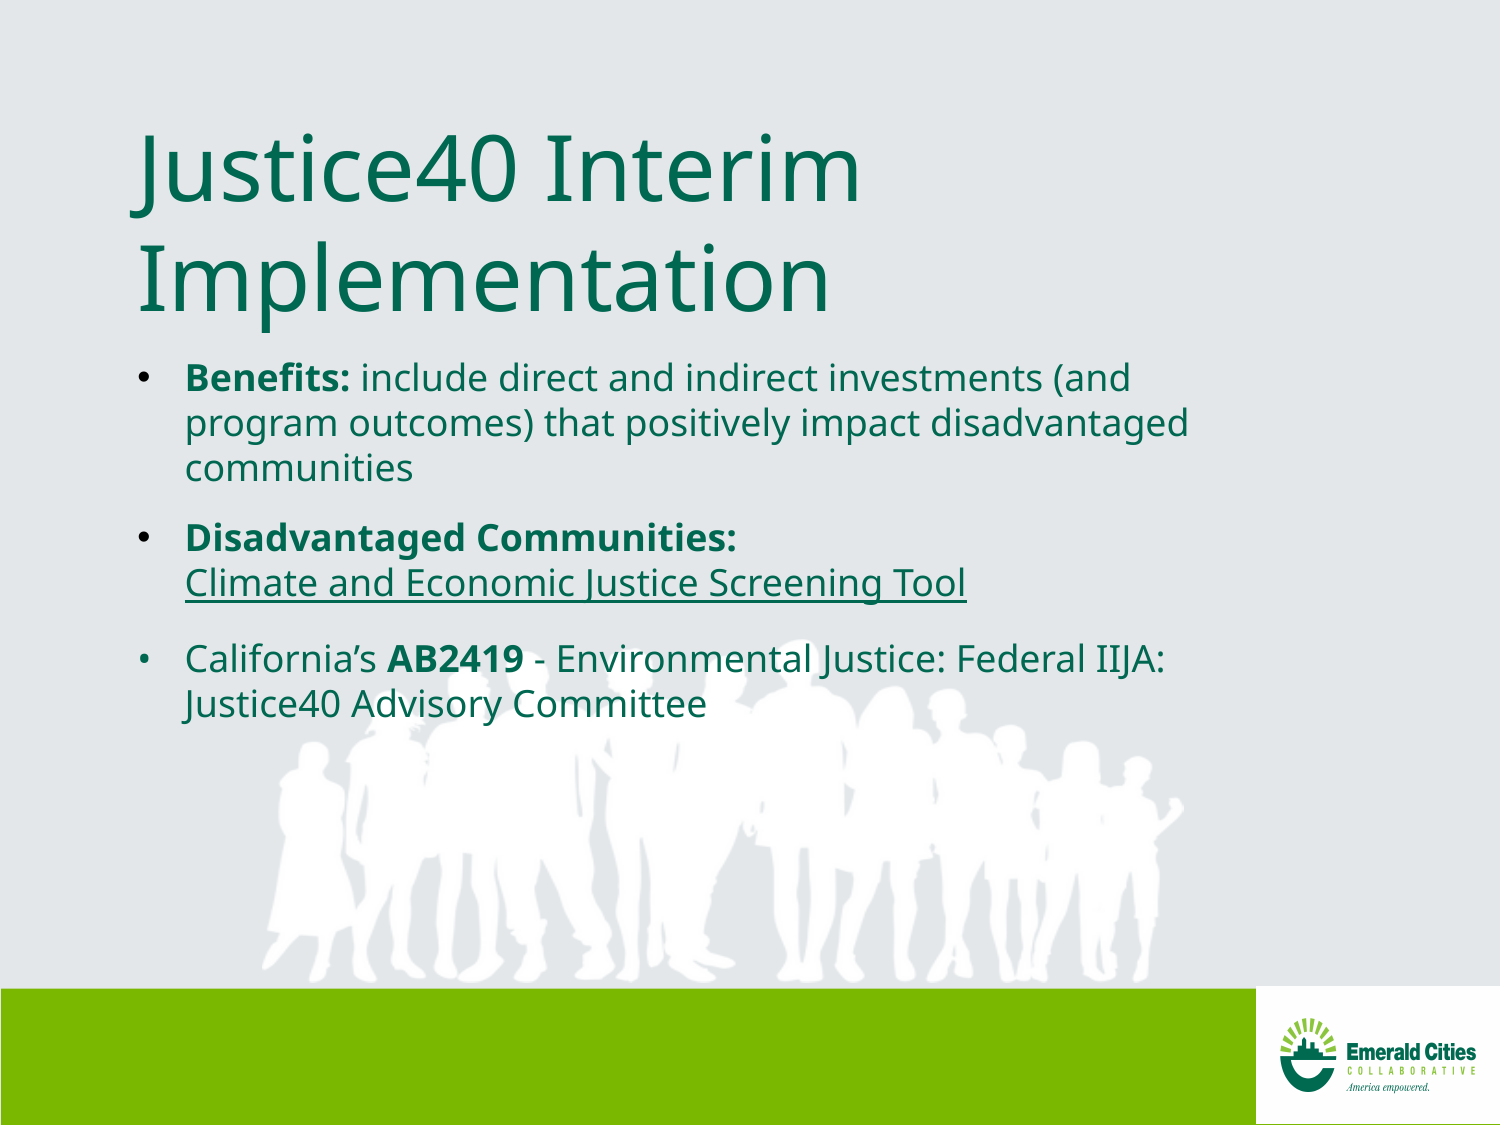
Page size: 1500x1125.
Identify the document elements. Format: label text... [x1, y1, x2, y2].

text_box Benefits: include direct and indirect investments (and program outcomes) that positively impact disadvantaged communities Disadvantaged Communities: Climate and Economic Justice Screening Tool California’s AB2419 - Environmental Justice: Federal IIJA: Justice40 Advisory Committee [122, 346, 1224, 733]
title Justice40 Interim Implementation [122, 94, 1495, 248]
picture [1256, 986, 1500, 1124]
picture [262, 639, 1185, 984]
